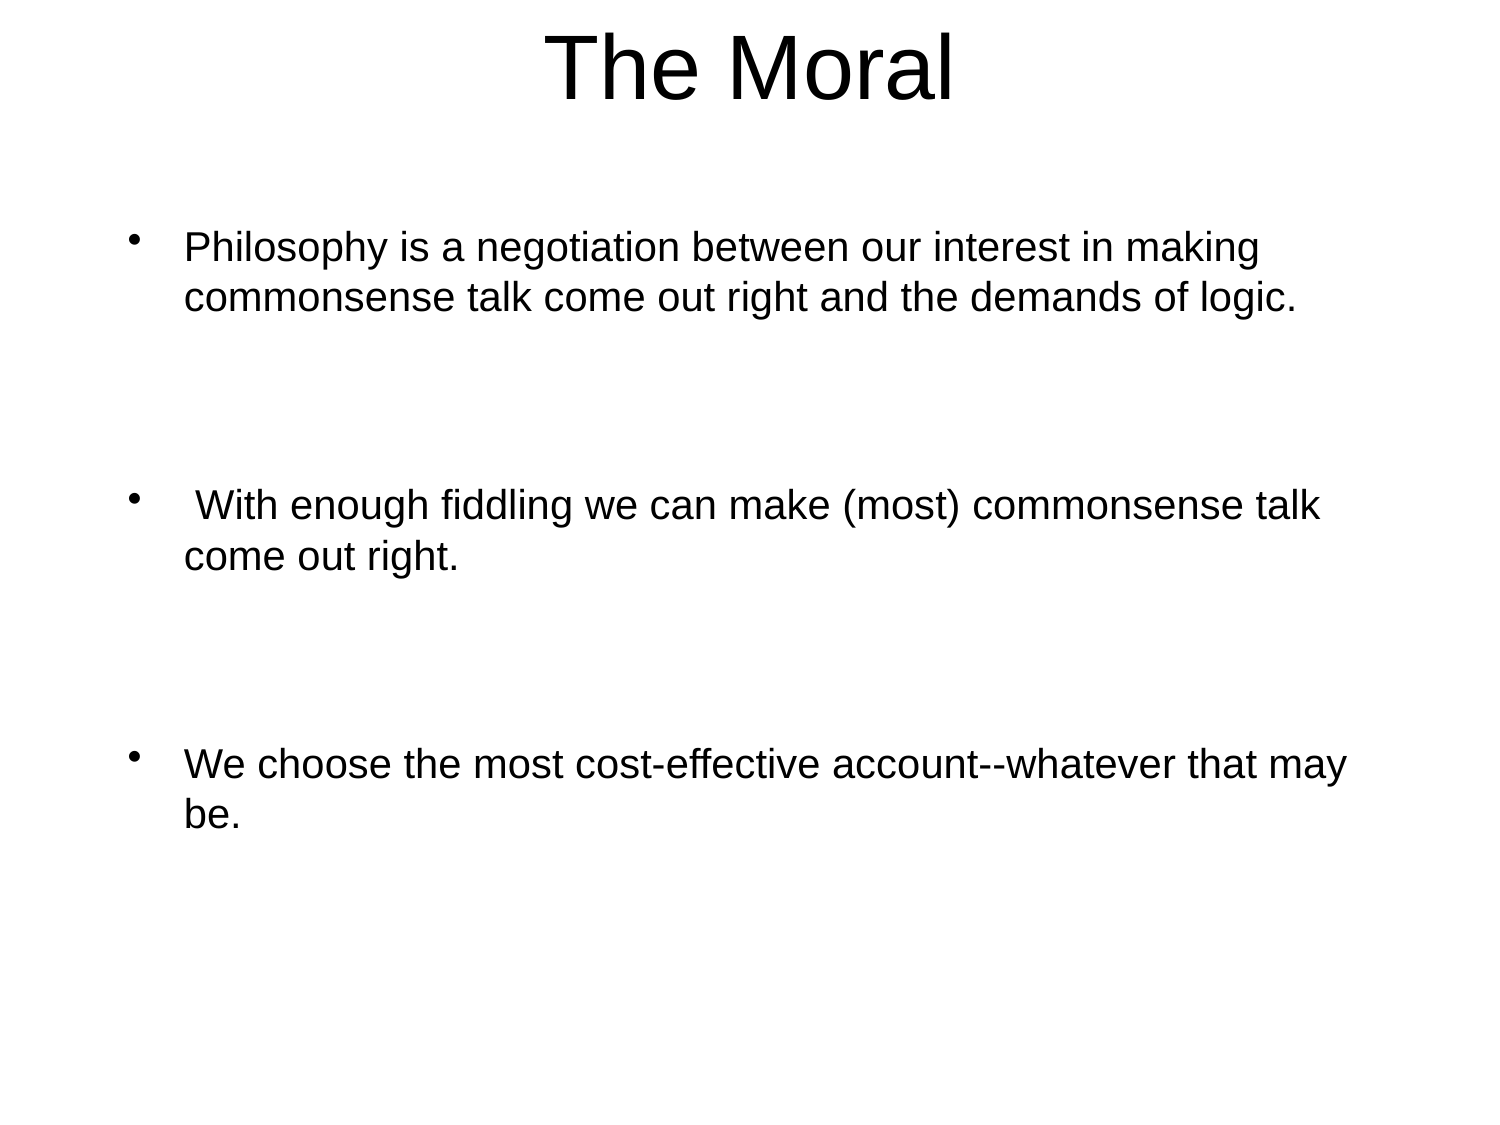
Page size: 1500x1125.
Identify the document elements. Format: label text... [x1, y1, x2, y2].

title The Moral [0, 0, 1500, 125]
list Philosophy is a negotiation between our interest in making commonsense talk come out right and the demands of logic. With enough fiddling we can make (most) commonsense talk come out right. We choose the most cost-effective account--whatever that may be. [112, 212, 1388, 1088]
